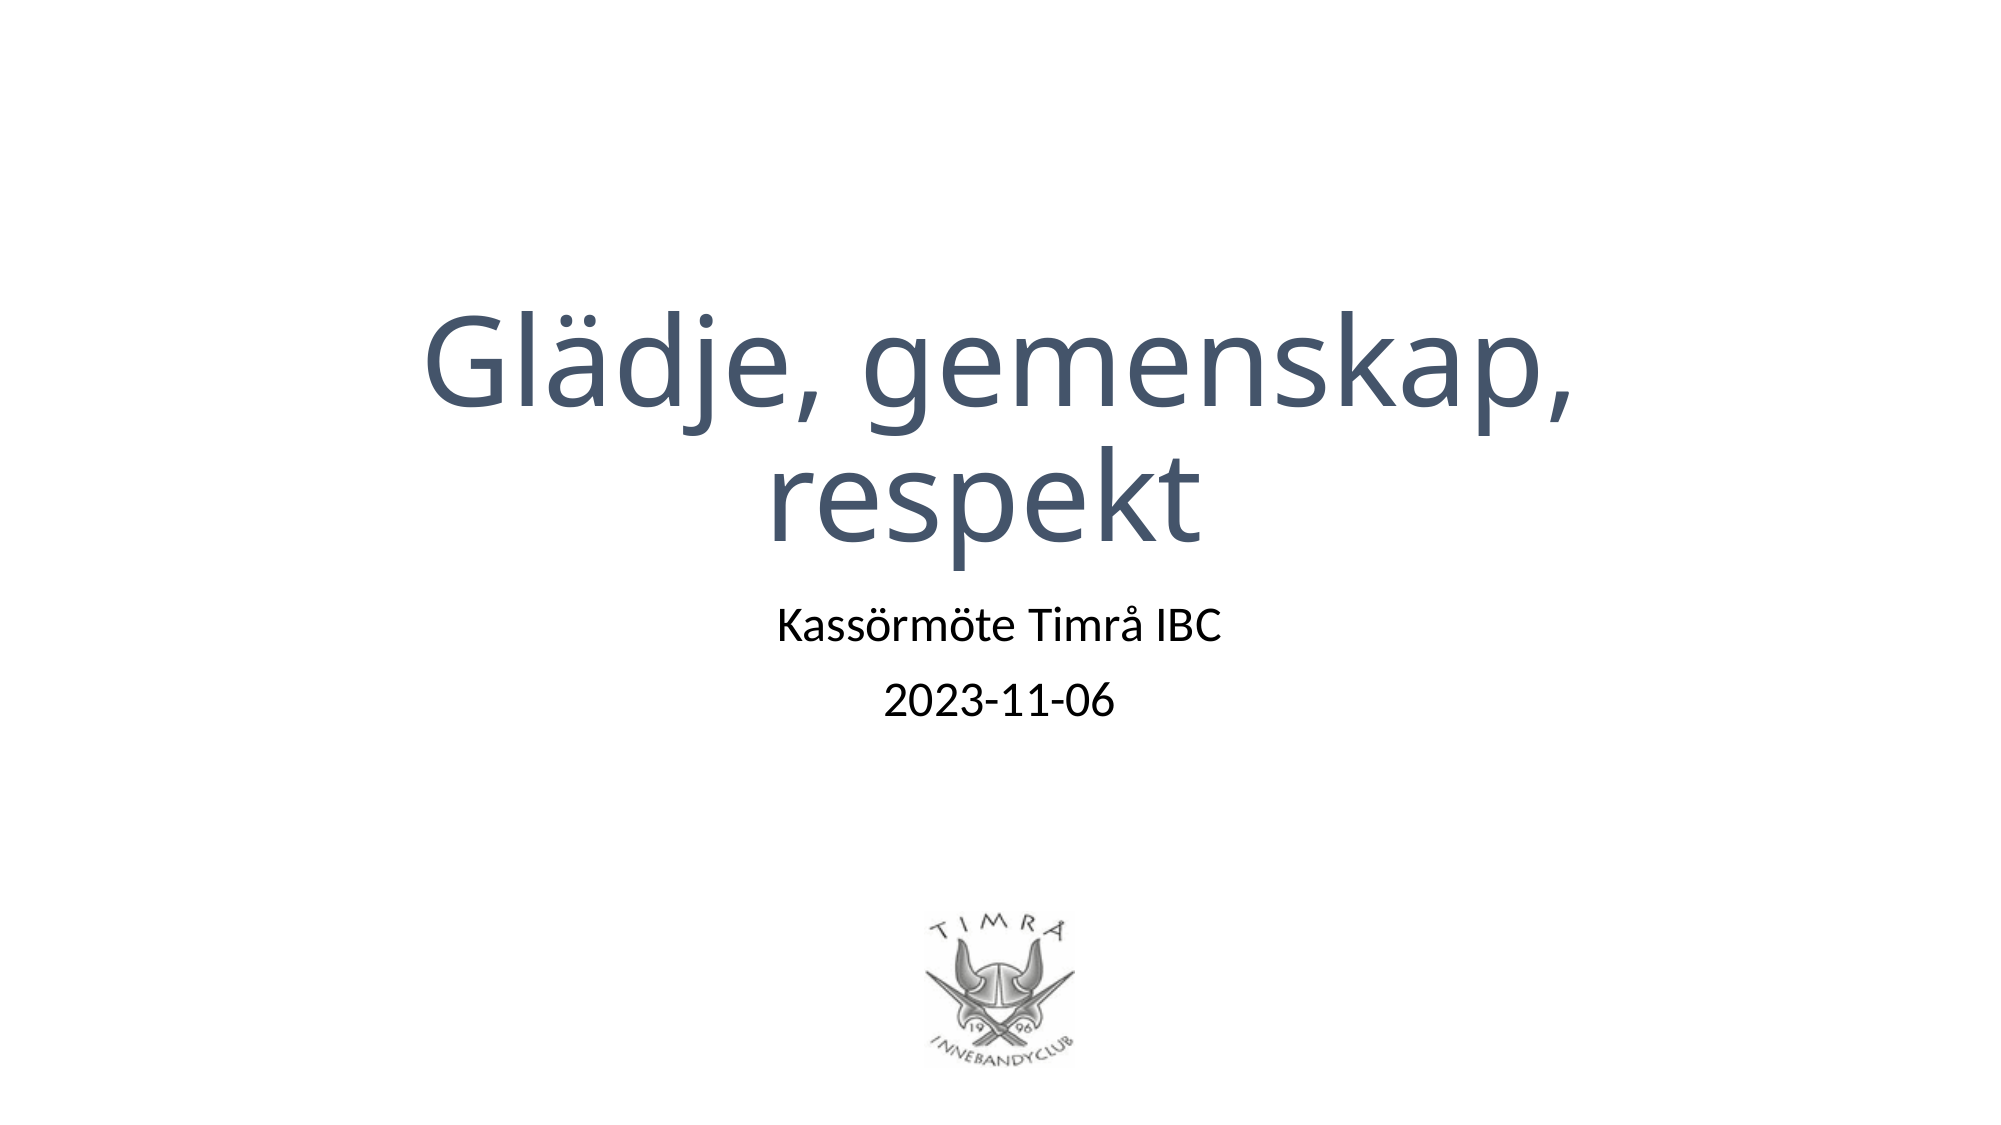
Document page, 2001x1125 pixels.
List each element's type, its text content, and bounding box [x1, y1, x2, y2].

title Glädje, gemenskap, respekt [249, 184, 1750, 576]
subtitle Kassörmöte Timrå IBC 2023-11-06 [249, 590, 1750, 863]
picture [924, 911, 1075, 1068]
